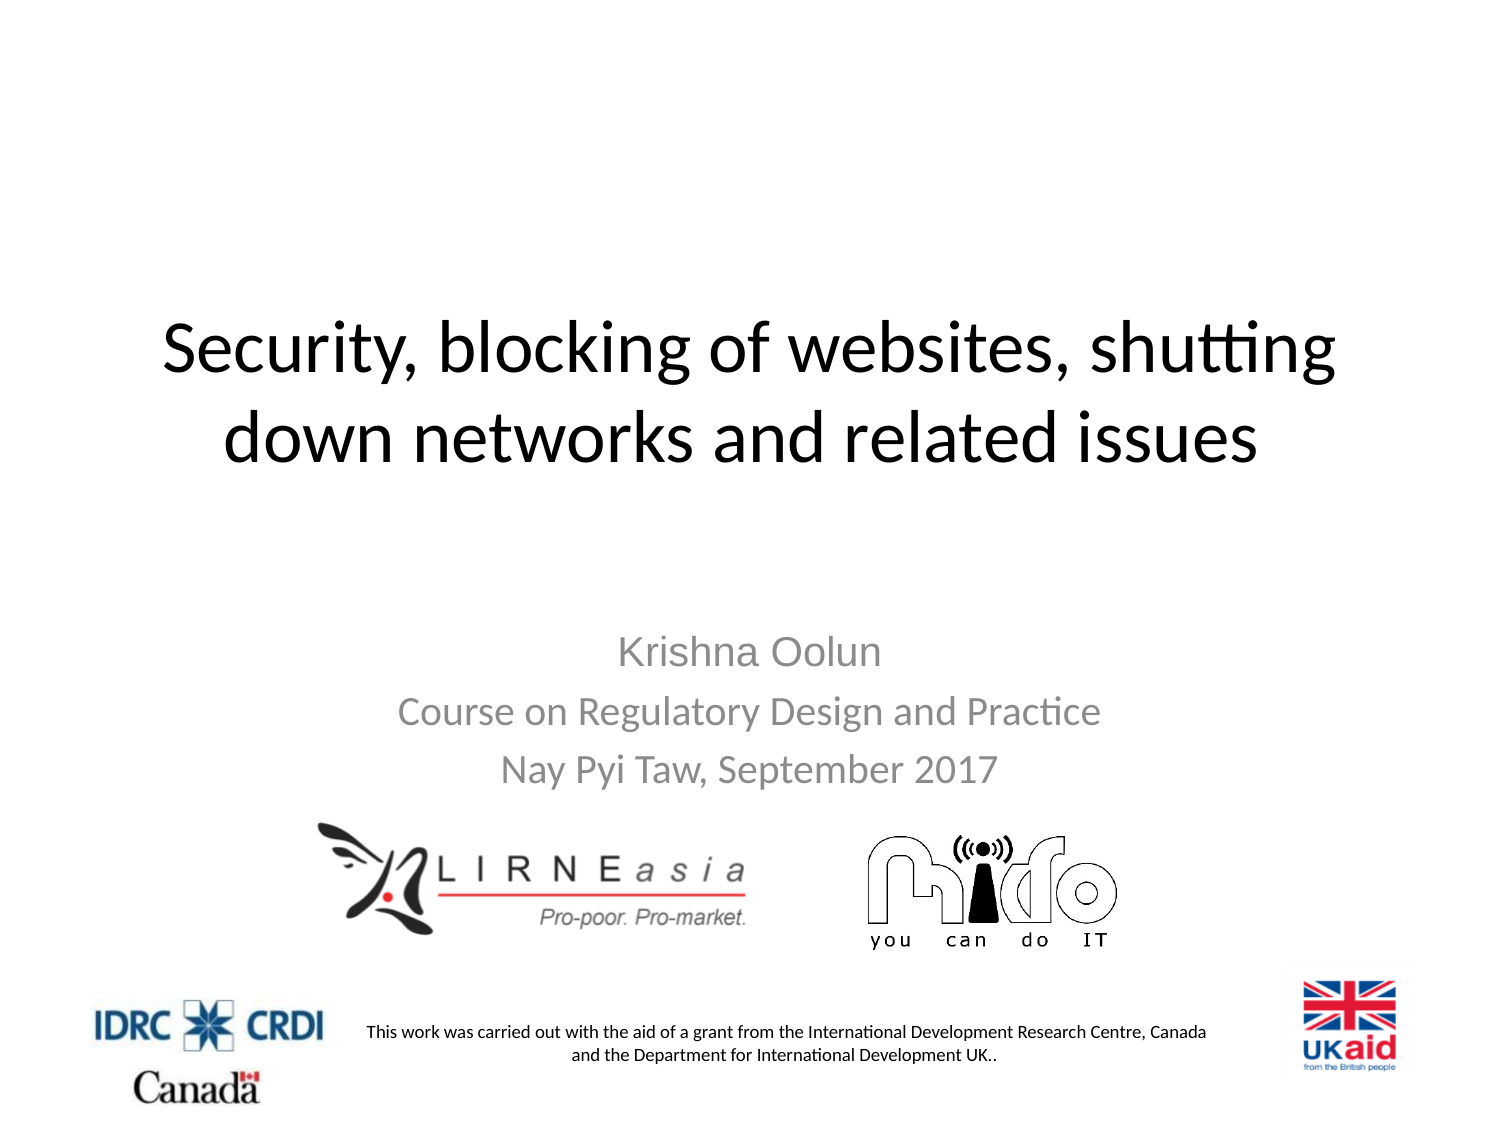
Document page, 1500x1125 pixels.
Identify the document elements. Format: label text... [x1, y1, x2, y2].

picture [312, 810, 751, 941]
picture [856, 822, 1129, 965]
title Security, blocking of websites, shutting down networks and related issues [112, 266, 1388, 509]
subtitle Krishna Oolun Course on Regulatory Design and Practice Nay Pyi Taw, September 2017 [224, 617, 1276, 906]
picture [1287, 966, 1413, 1085]
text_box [91, 999, 1223, 1107]
